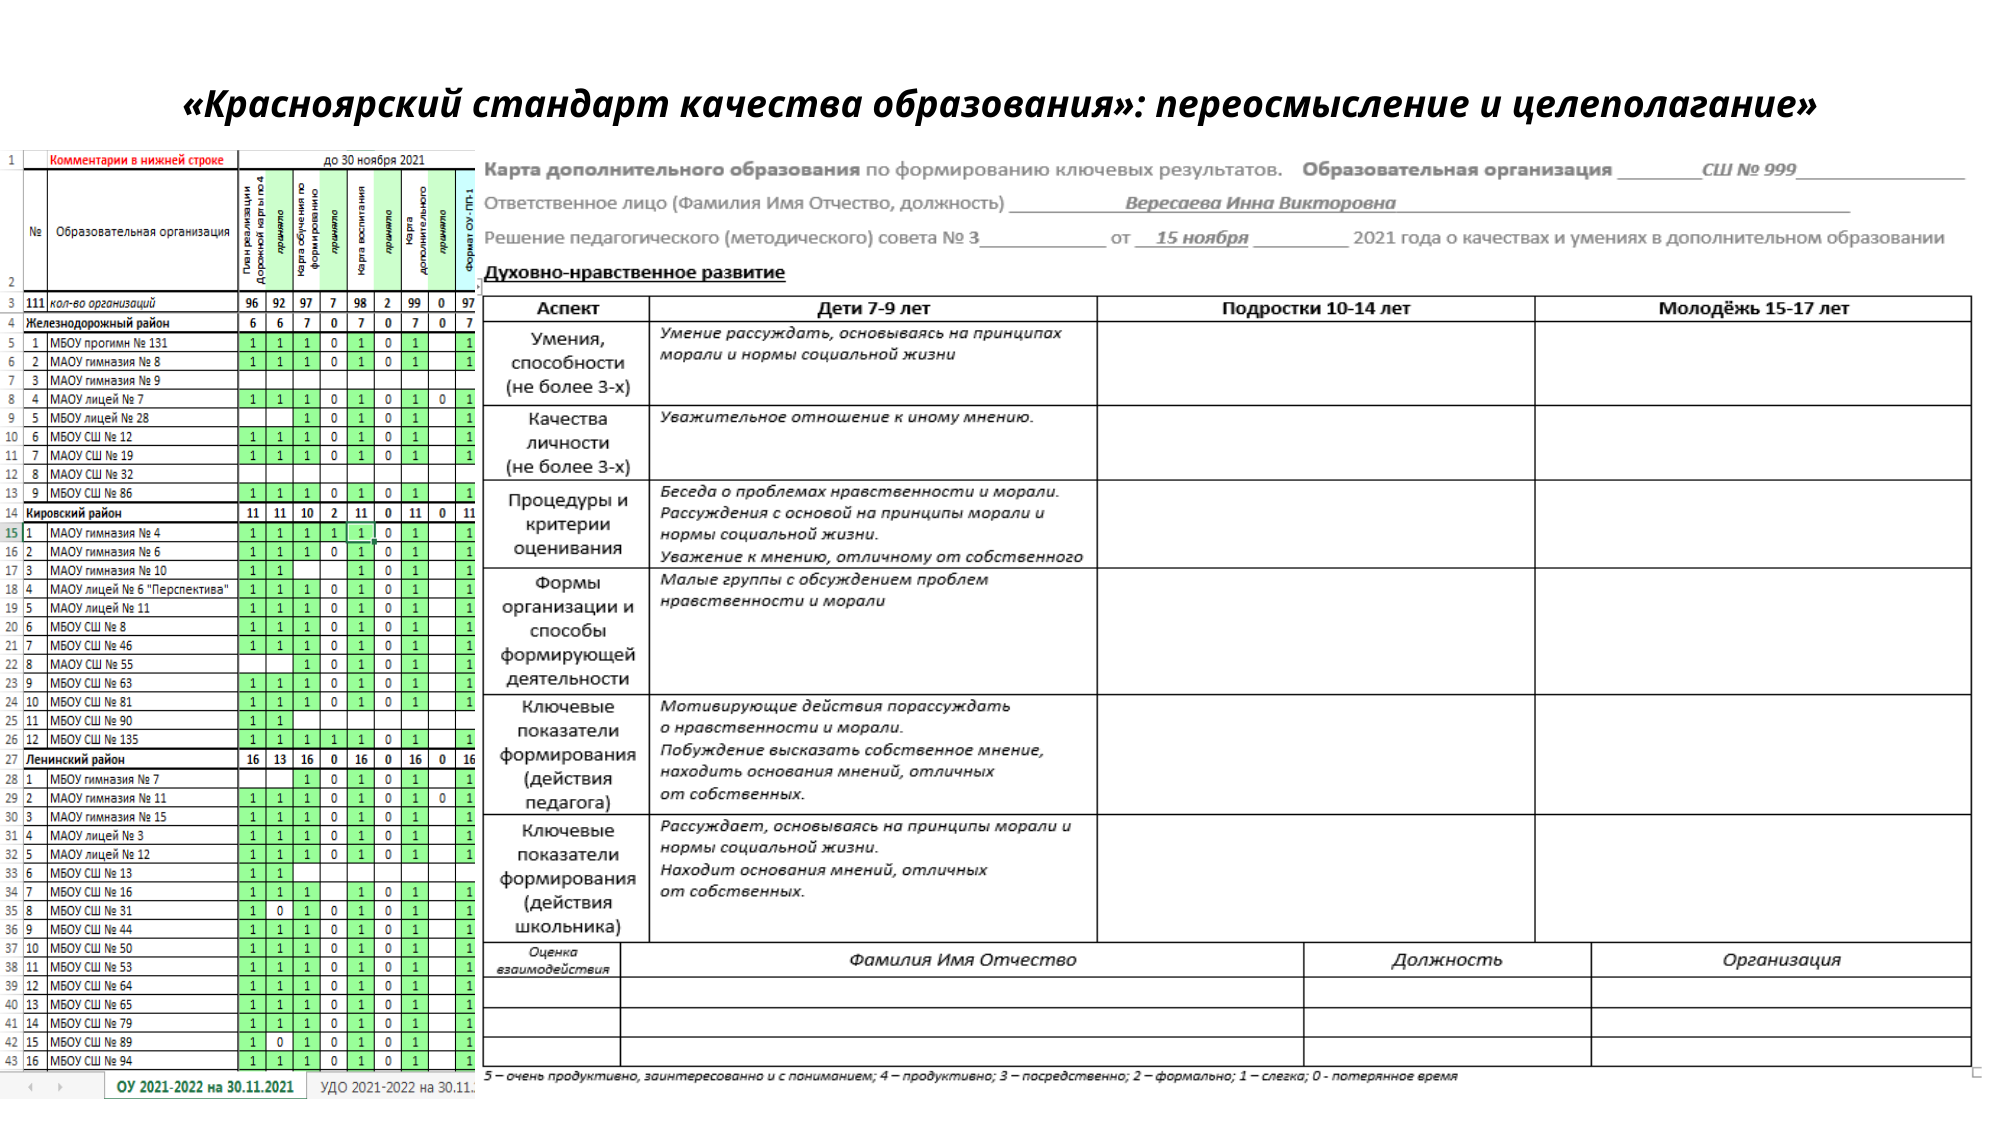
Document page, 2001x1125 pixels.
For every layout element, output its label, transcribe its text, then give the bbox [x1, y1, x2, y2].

picture [0, 149, 475, 1099]
picture [477, 156, 1982, 1089]
title «Красноярский стандарт качества образования»: переосмысление и целеполагание» [62, 59, 1940, 150]
